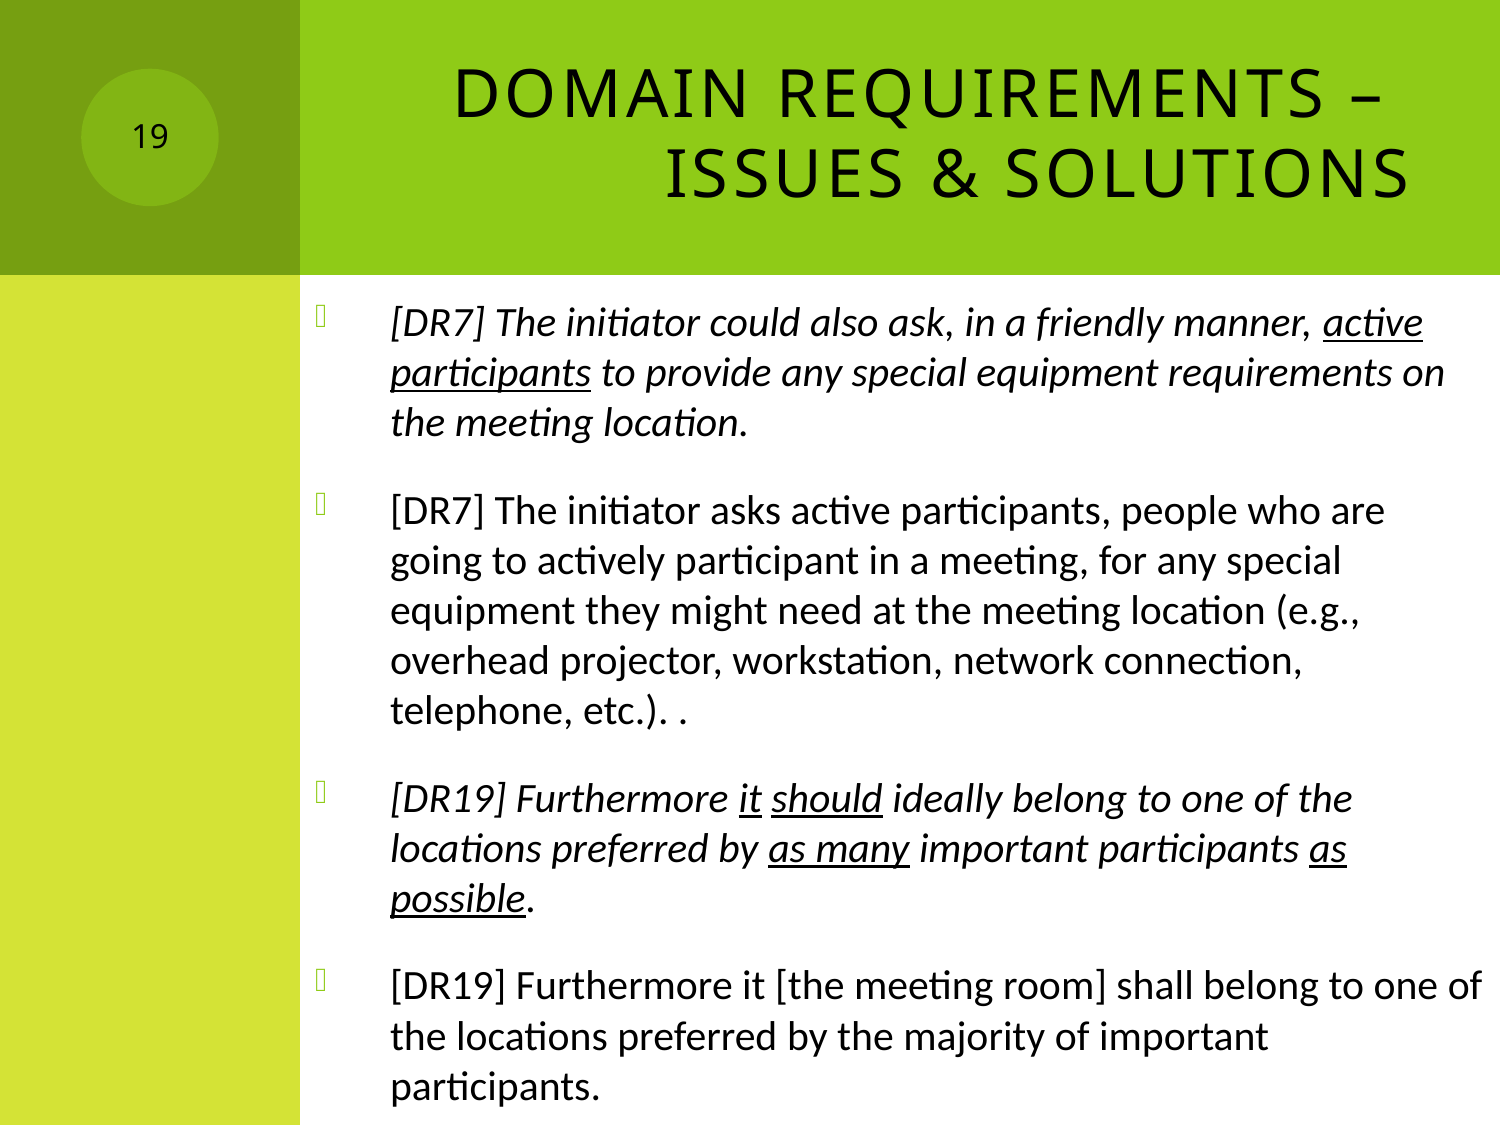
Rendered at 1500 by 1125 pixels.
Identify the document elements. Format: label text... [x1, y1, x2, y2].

title Domain Requirements – Issues & Solutions [312, 37, 1425, 225]
list [DR7] The initiator could also ask, in a friendly manner, active participants to provide any special equipment requirements on the meeting location. [DR7] The initiator asks active participants, people who are going to actively participant in a meeting, for any special equipment they might need at the meeting location (e.g., overhead projector, workstation, network connection, telephone, etc.). . [DR19] Furthermore it should ideally belong to one of the locations preferred by as many important participants as possible. [DR19] Furthermore it [the meeting room] shall belong to one of the locations preferred by the majority of important participants. [300, 287, 1500, 1125]
slide_number 19 [87, 87, 213, 188]
